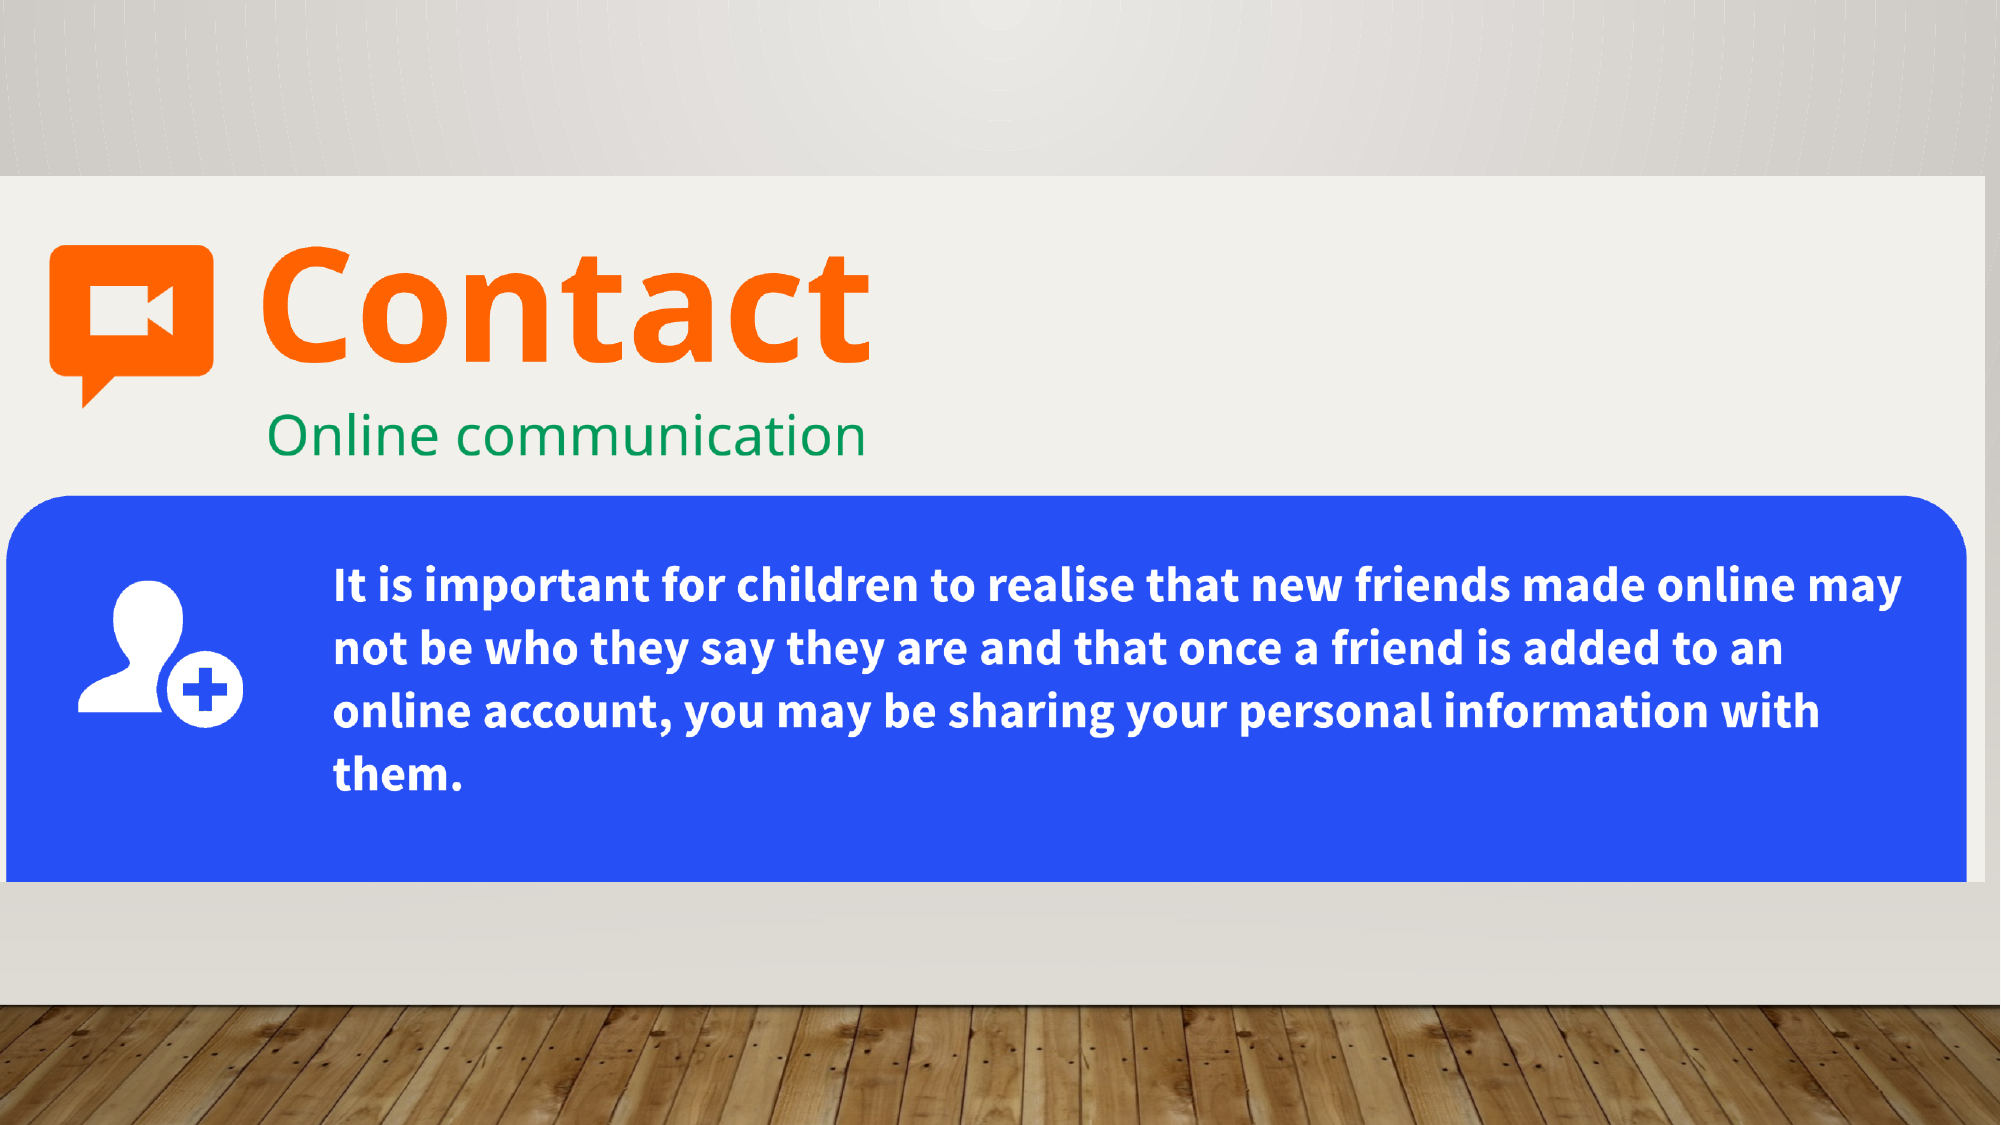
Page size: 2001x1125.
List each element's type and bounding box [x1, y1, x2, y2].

picture [0, 175, 1986, 883]
picture [0, 1005, 2000, 1125]
